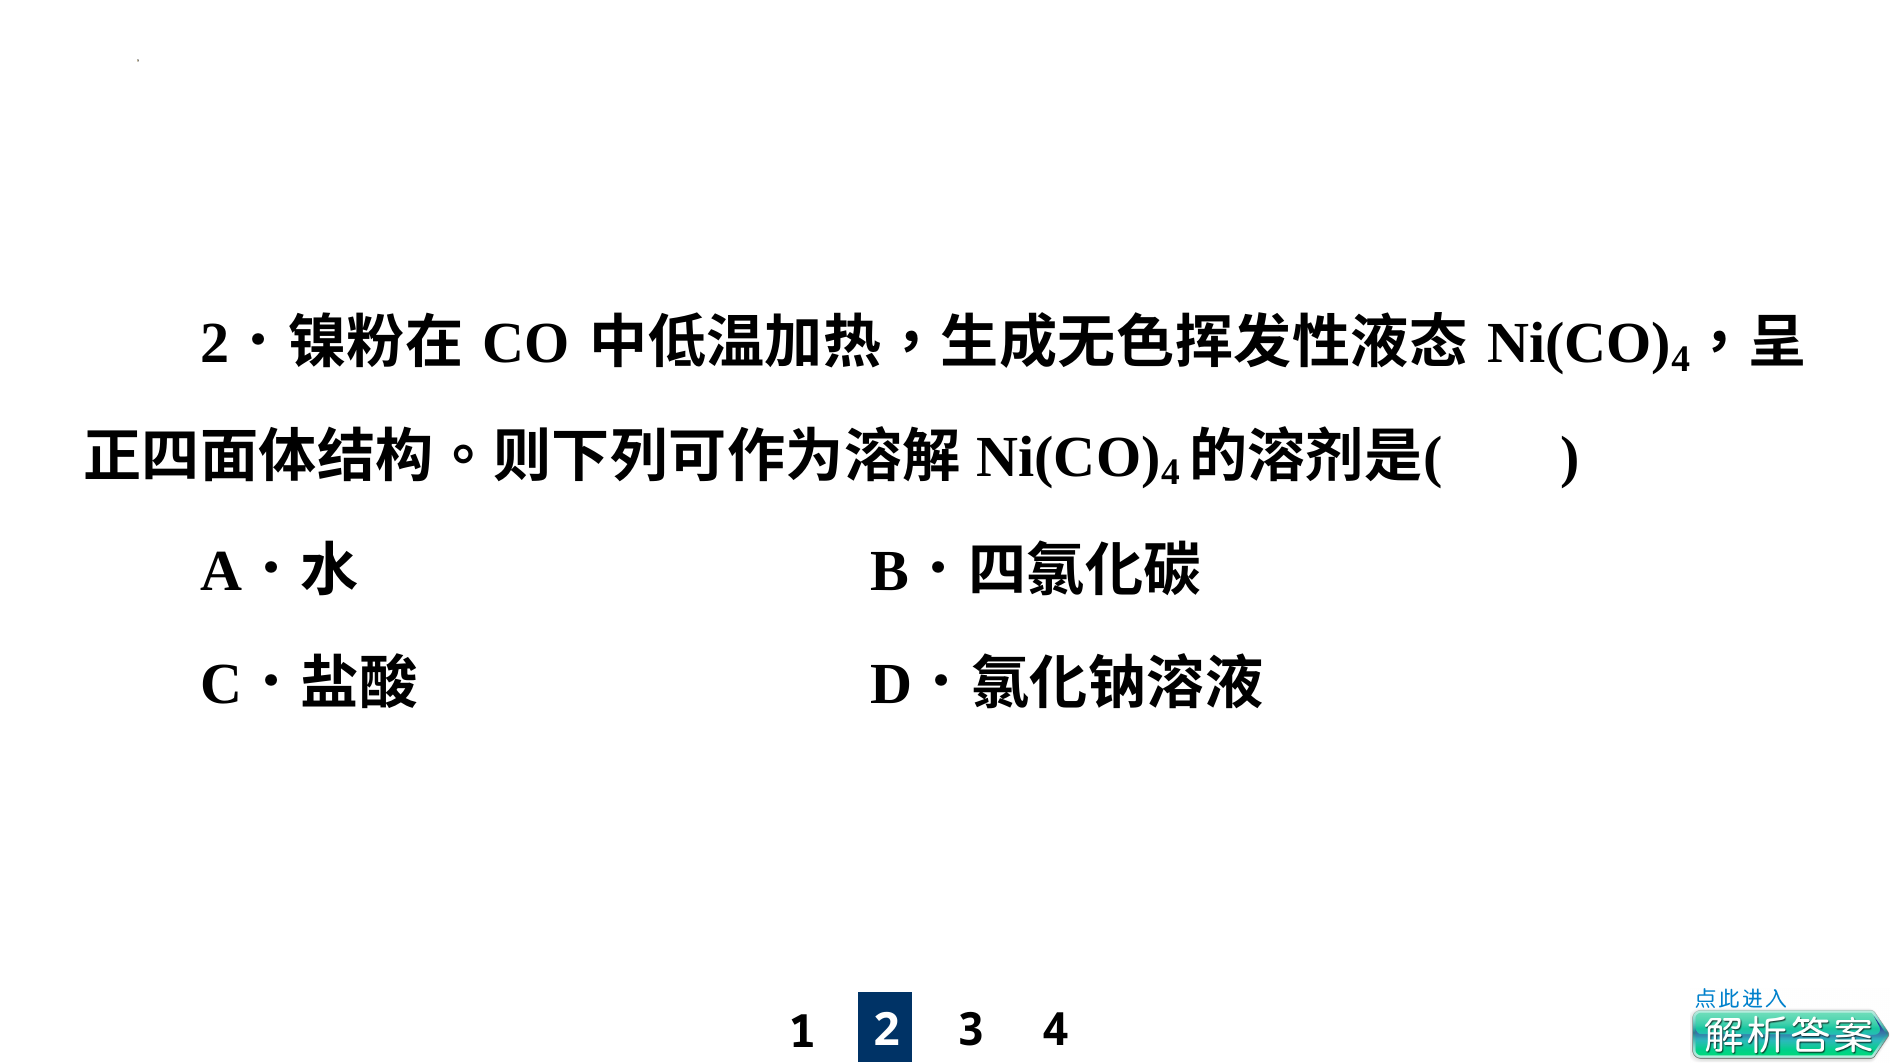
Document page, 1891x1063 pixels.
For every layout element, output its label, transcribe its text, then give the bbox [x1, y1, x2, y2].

text_box 3 [942, 992, 996, 1062]
picture [1690, 988, 1891, 1063]
text_box 1 [773, 994, 828, 1063]
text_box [83, 304, 1807, 759]
text_box 2 [858, 992, 912, 1062]
text_box 4 [1027, 992, 1081, 1062]
